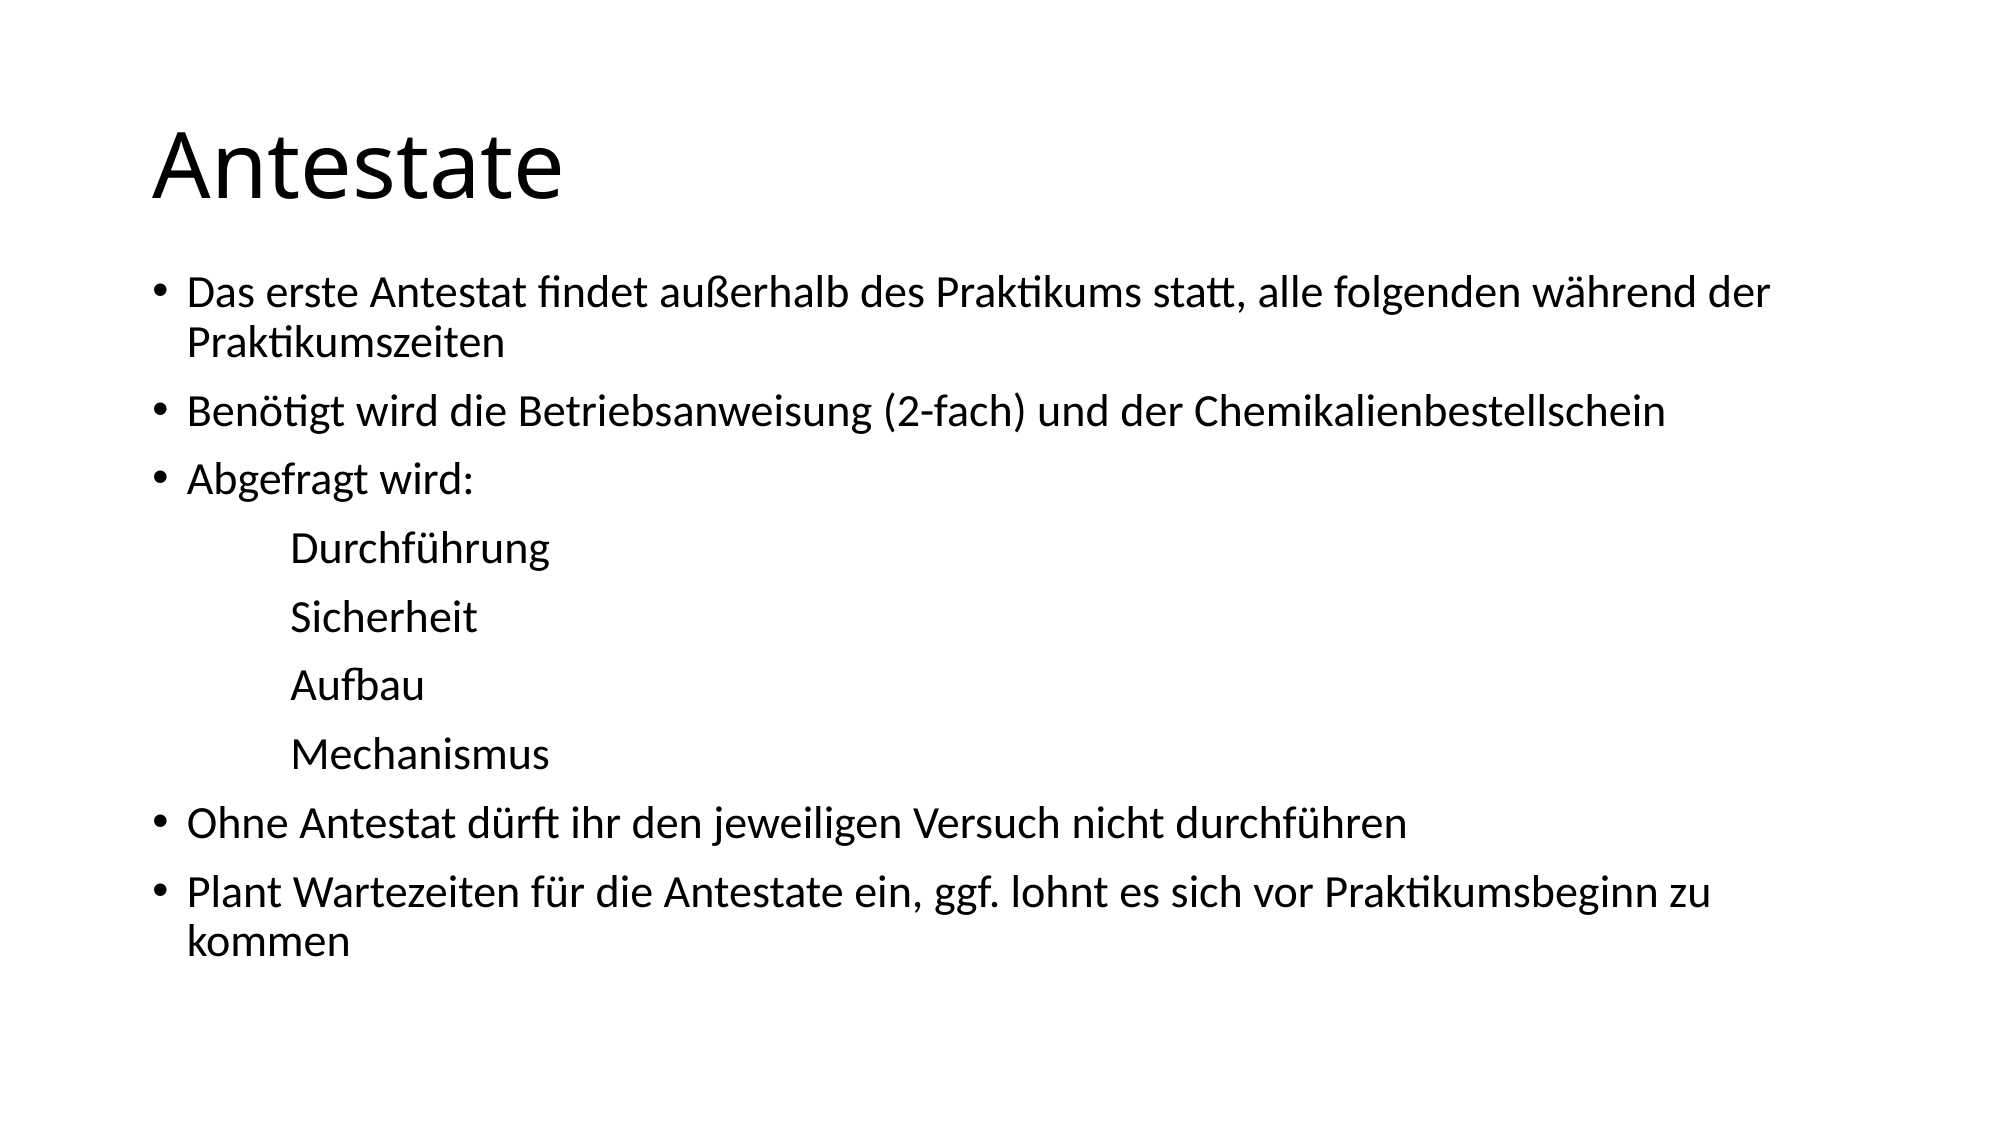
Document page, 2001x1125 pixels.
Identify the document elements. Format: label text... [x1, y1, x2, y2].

title Antestate [137, 59, 1863, 260]
list Das erste Antestat findet außerhalb des Praktikums statt, alle folgenden während der Praktikumszeiten Benötigt wird die Betriebsanweisung (2-fach) und der Chemikalienbestellschein Abgefragt wird: Durchführung Sicherheit Aufbau Mechanismus Ohne Antestat dürft ihr den jeweiligen Versuch nicht durchführen Plant Wartezeiten für die Antestate ein, ggf. lohnt es sich vor Praktikumsbeginn zu kommen [137, 260, 1863, 975]
